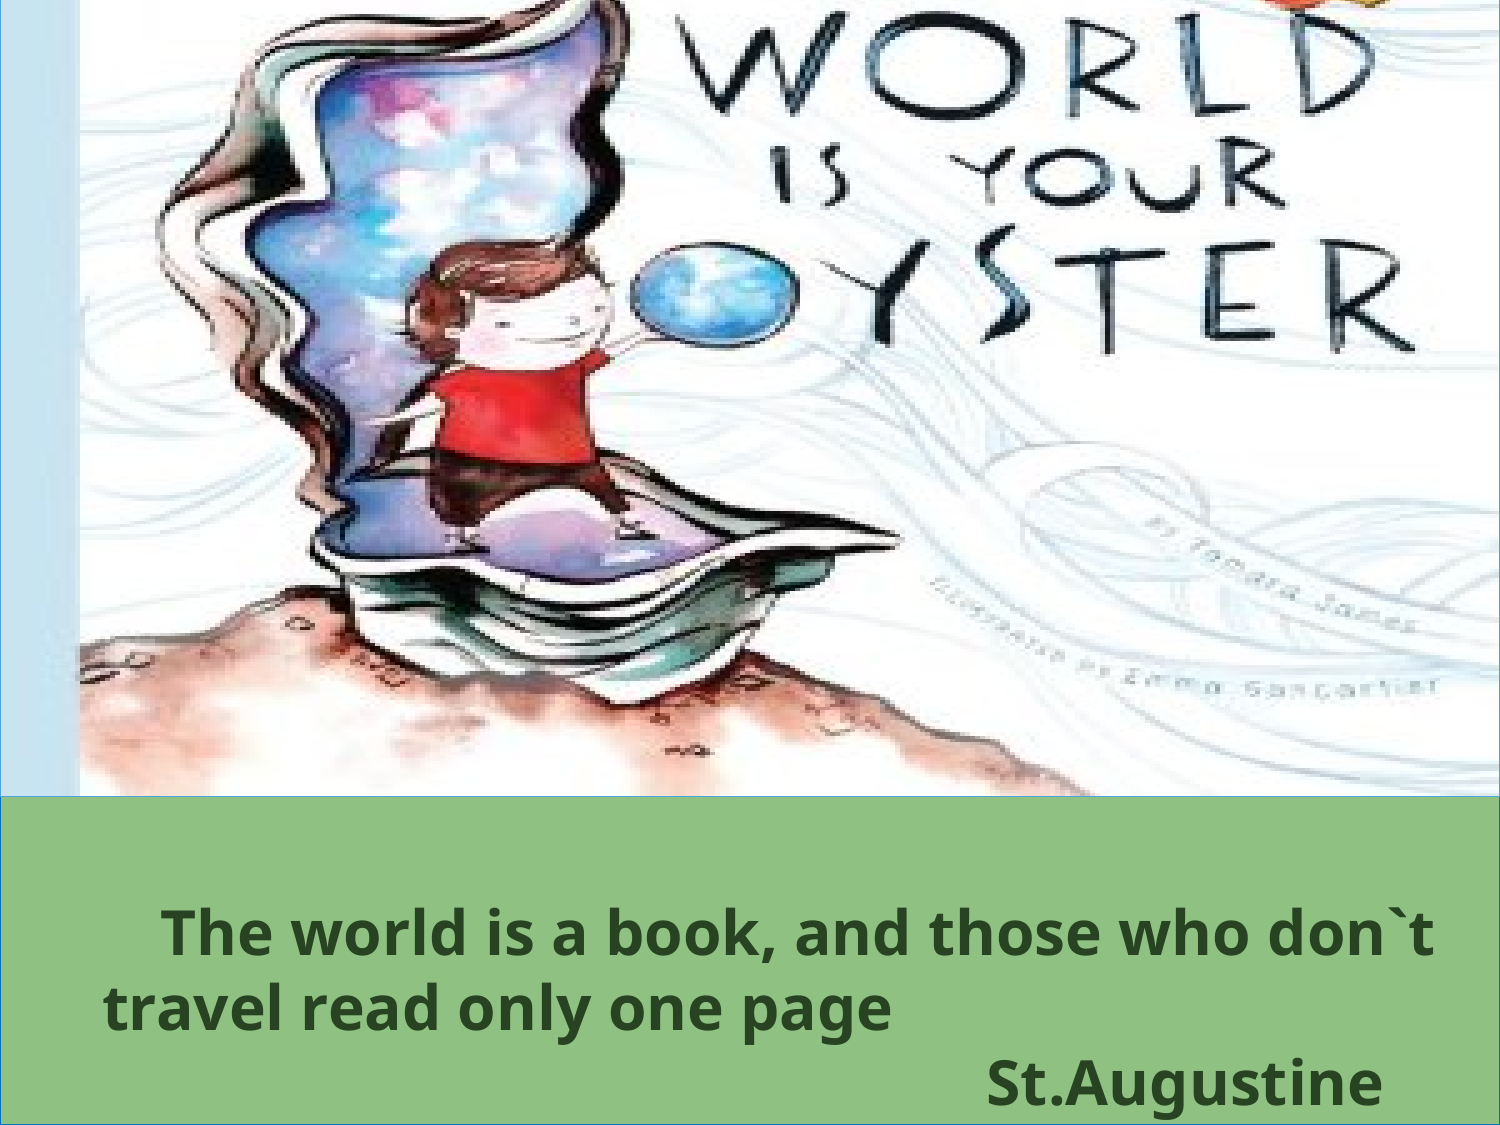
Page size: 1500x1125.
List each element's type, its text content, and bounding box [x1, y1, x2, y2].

title The world is a book, and those who don`t travel read only one page St.Augustine [0, 811, 1500, 1125]
picture [0, 0, 1500, 798]
